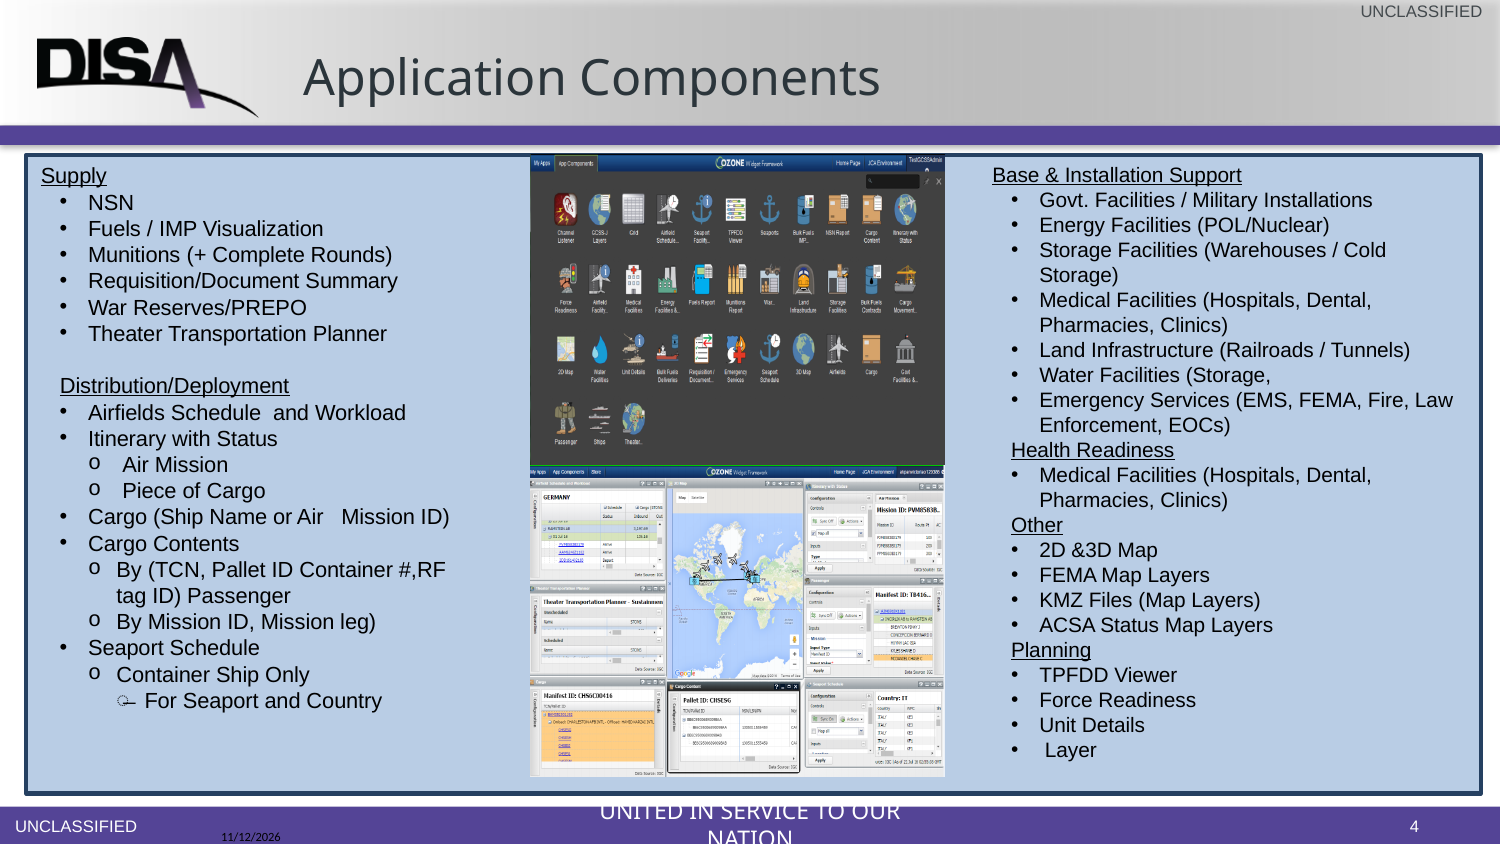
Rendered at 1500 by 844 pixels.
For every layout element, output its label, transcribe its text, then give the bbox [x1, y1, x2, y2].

picture [37, 37, 259, 118]
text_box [25, 154, 1482, 794]
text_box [530, 154, 945, 778]
text_box 2/8/2017 [206, 821, 404, 844]
list Application Components [288, 38, 1117, 111]
